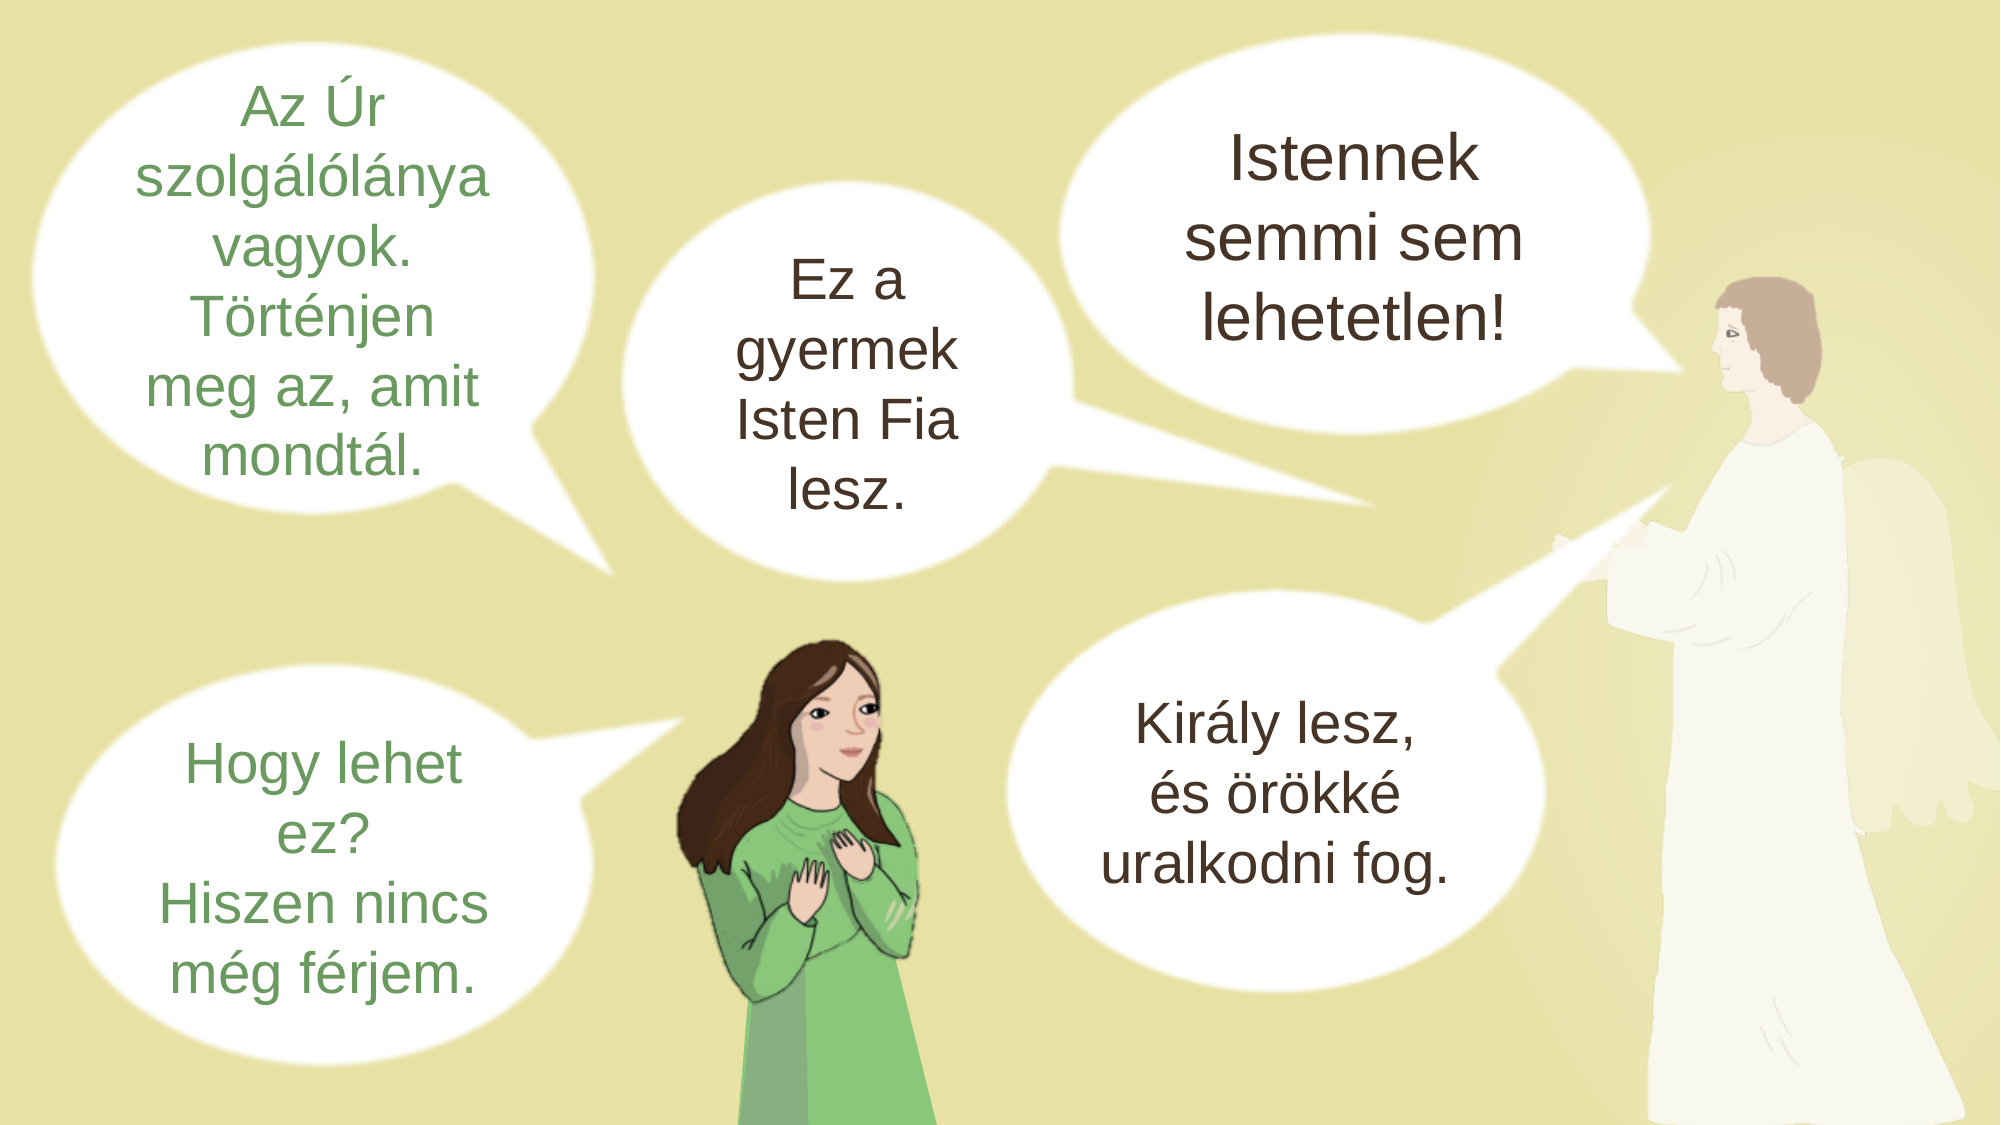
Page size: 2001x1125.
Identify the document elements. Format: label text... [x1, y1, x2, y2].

text_box Király lesz, és örökké uralkodni fog. [1009, 593, 1406, 990]
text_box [607, 585, 979, 1125]
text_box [1406, 24, 2000, 1125]
text_box Istennek semmi sem lehetetlen! [1062, 36, 1406, 432]
text_box Ez a gyermek Isten Fia lesz. [626, 185, 1348, 579]
text_box Hogy lehet ez? Hiszen nincs még férjem. [58, 667, 607, 1063]
text_box Az Úr szolgálólánya vagyok. Történjen meg az, amit mondtál. [35, 45, 606, 569]
